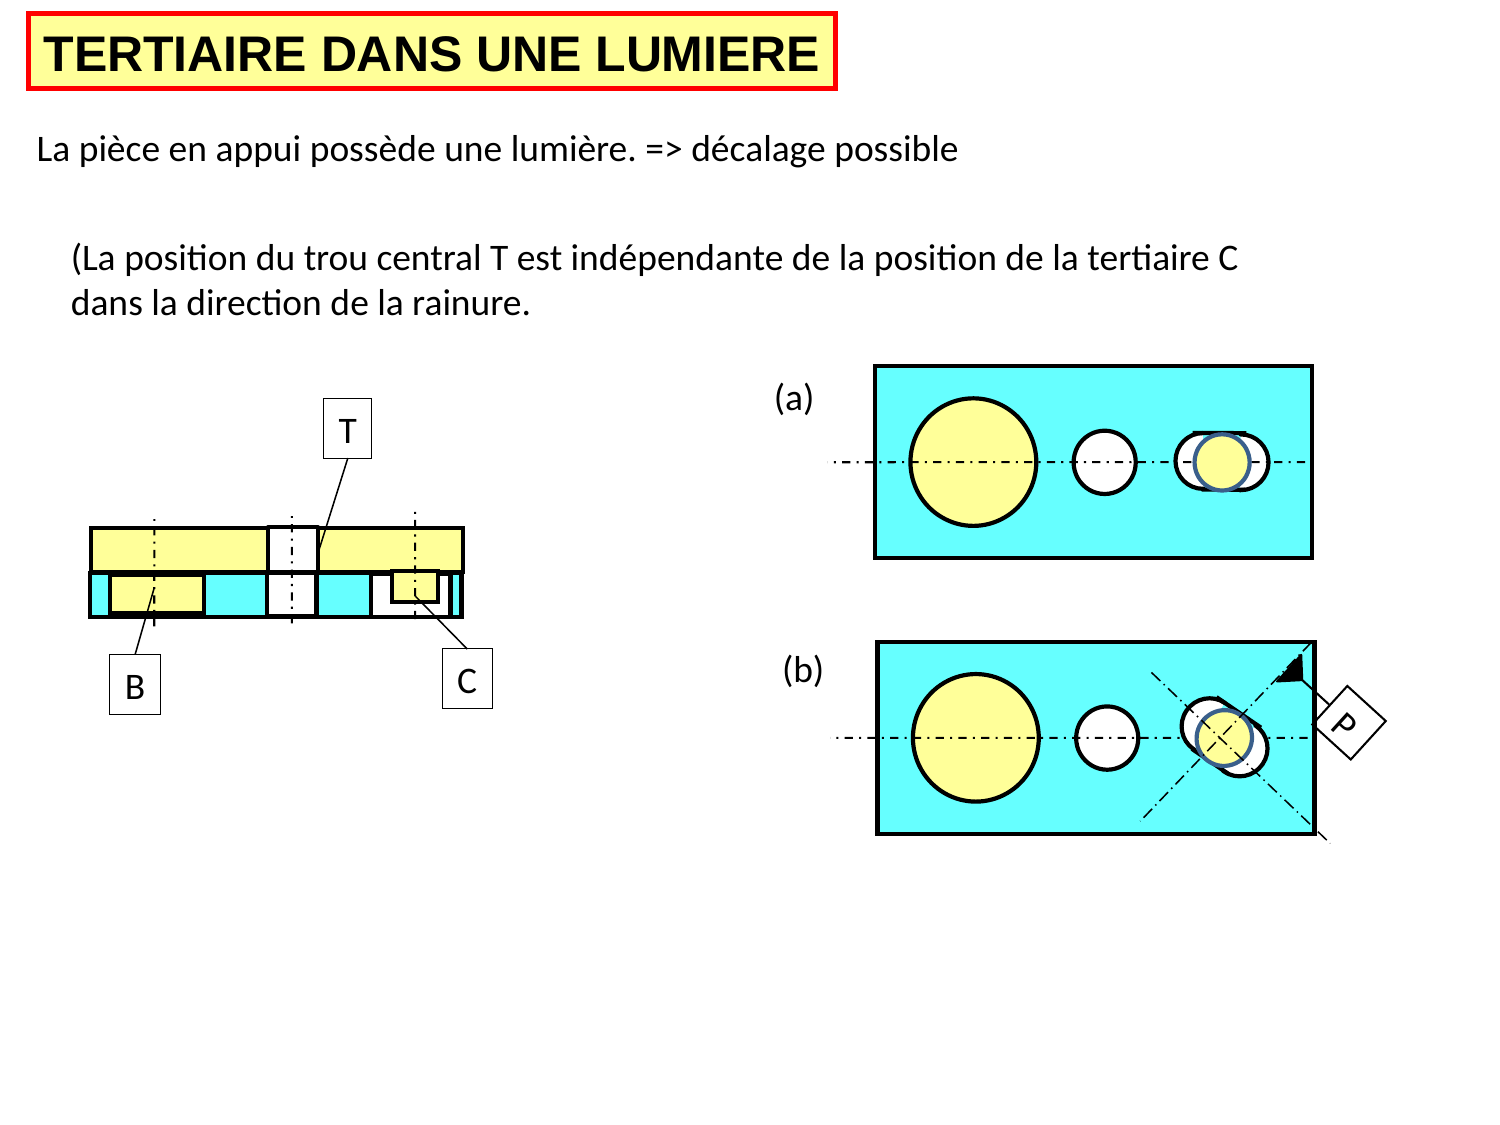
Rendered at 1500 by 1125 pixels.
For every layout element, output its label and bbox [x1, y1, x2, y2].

text_box [21, 116, 1472, 177]
text_box [28, 13, 836, 89]
text_box [767, 637, 840, 698]
text_box [55, 225, 1329, 331]
text_box [759, 365, 1313, 559]
text_box [89, 398, 493, 715]
text_box [874, 641, 1382, 844]
